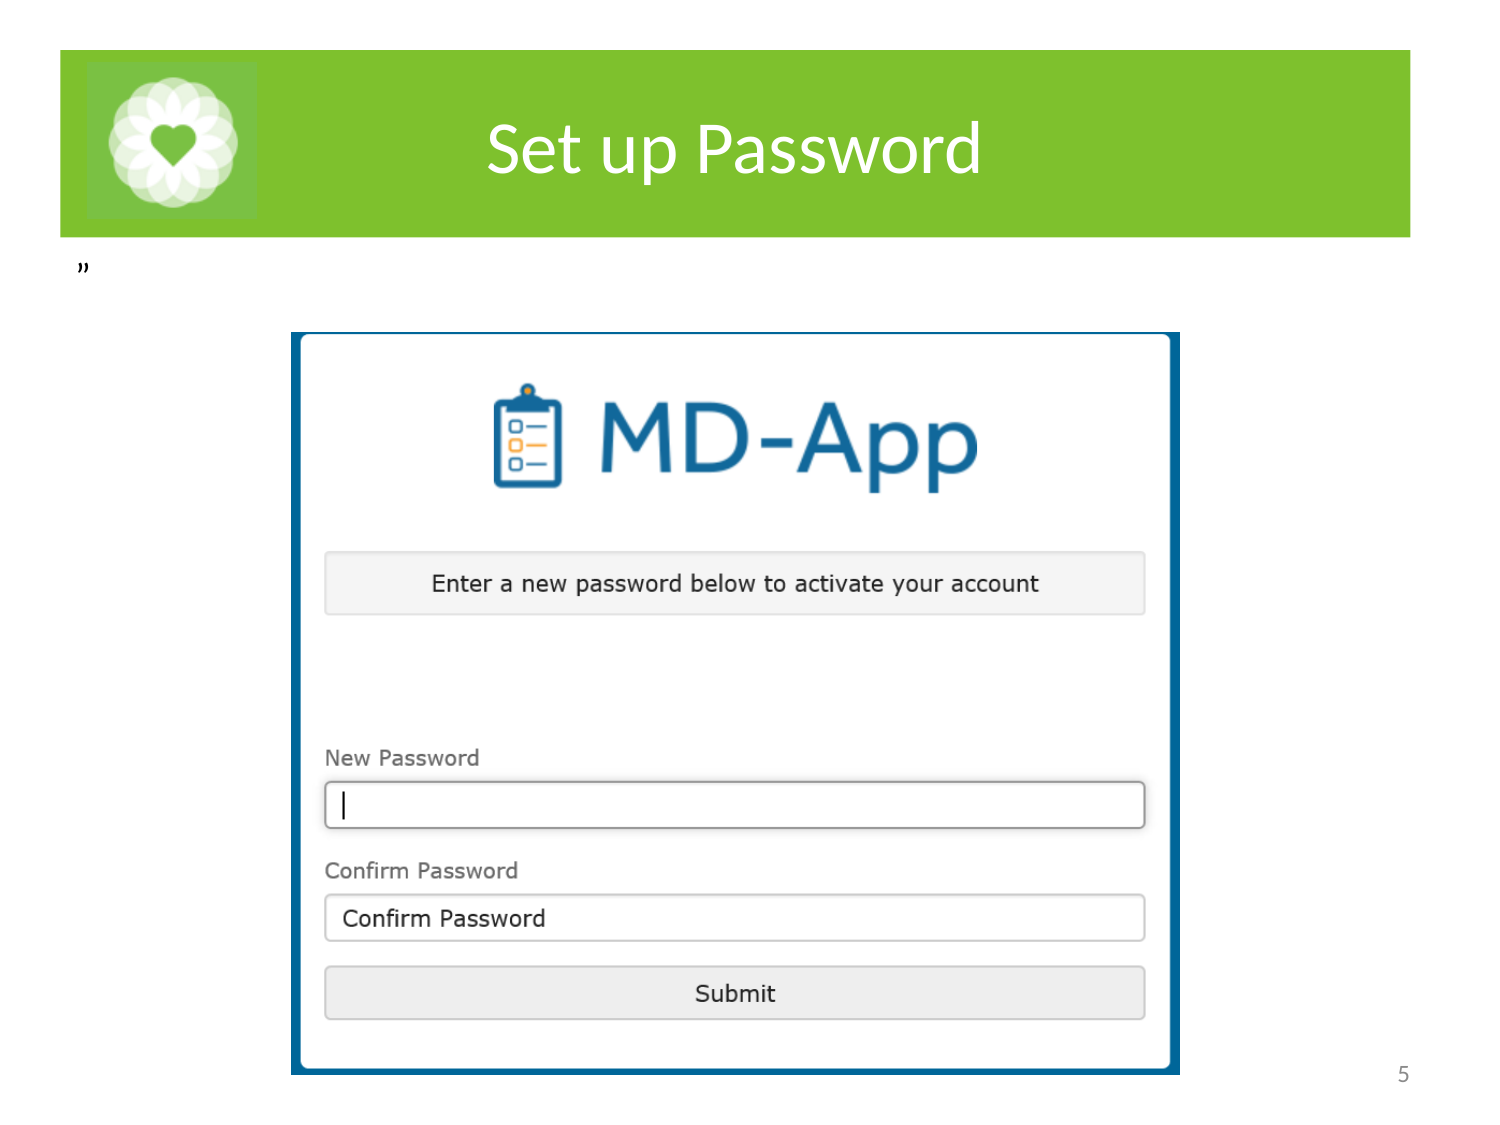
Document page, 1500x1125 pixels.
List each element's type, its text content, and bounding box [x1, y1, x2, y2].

slide_number 5 [1074, 1042, 1425, 1103]
title Set up Password [60, 50, 1411, 238]
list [290, 332, 1180, 1076]
text_box ” [60, 244, 1398, 305]
picture [87, 62, 257, 219]
